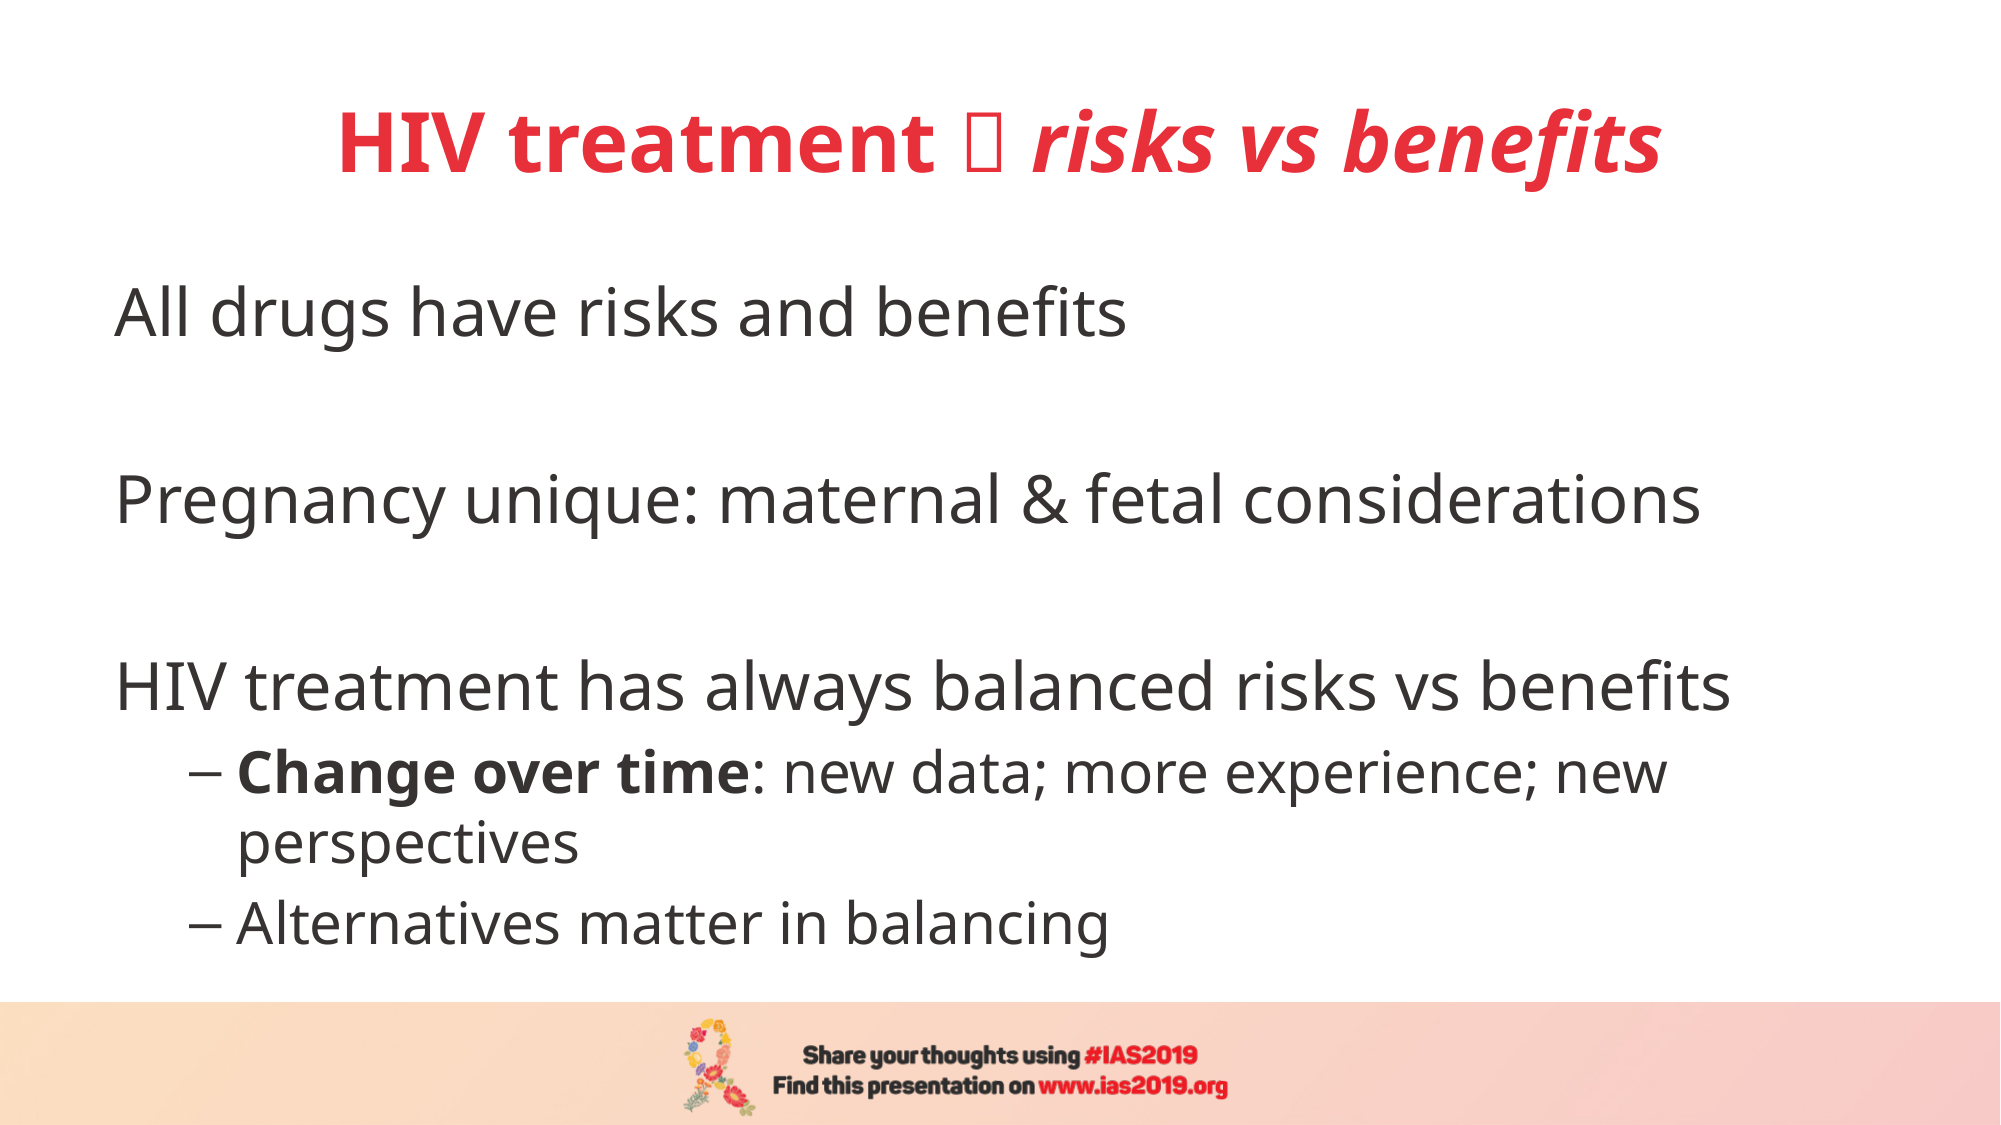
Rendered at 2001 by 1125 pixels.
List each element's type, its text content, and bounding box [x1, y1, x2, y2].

picture [0, 1002, 2001, 1125]
list All drugs have risks and benefits Pregnancy unique: maternal & fetal considerations HIV treatment has always balanced risks vs benefits Change over time: new data; more experience; new perspectives Alternatives matter in balancing [99, 262, 1900, 1005]
title HIV treatment  risks vs benefits [99, 45, 1900, 233]
